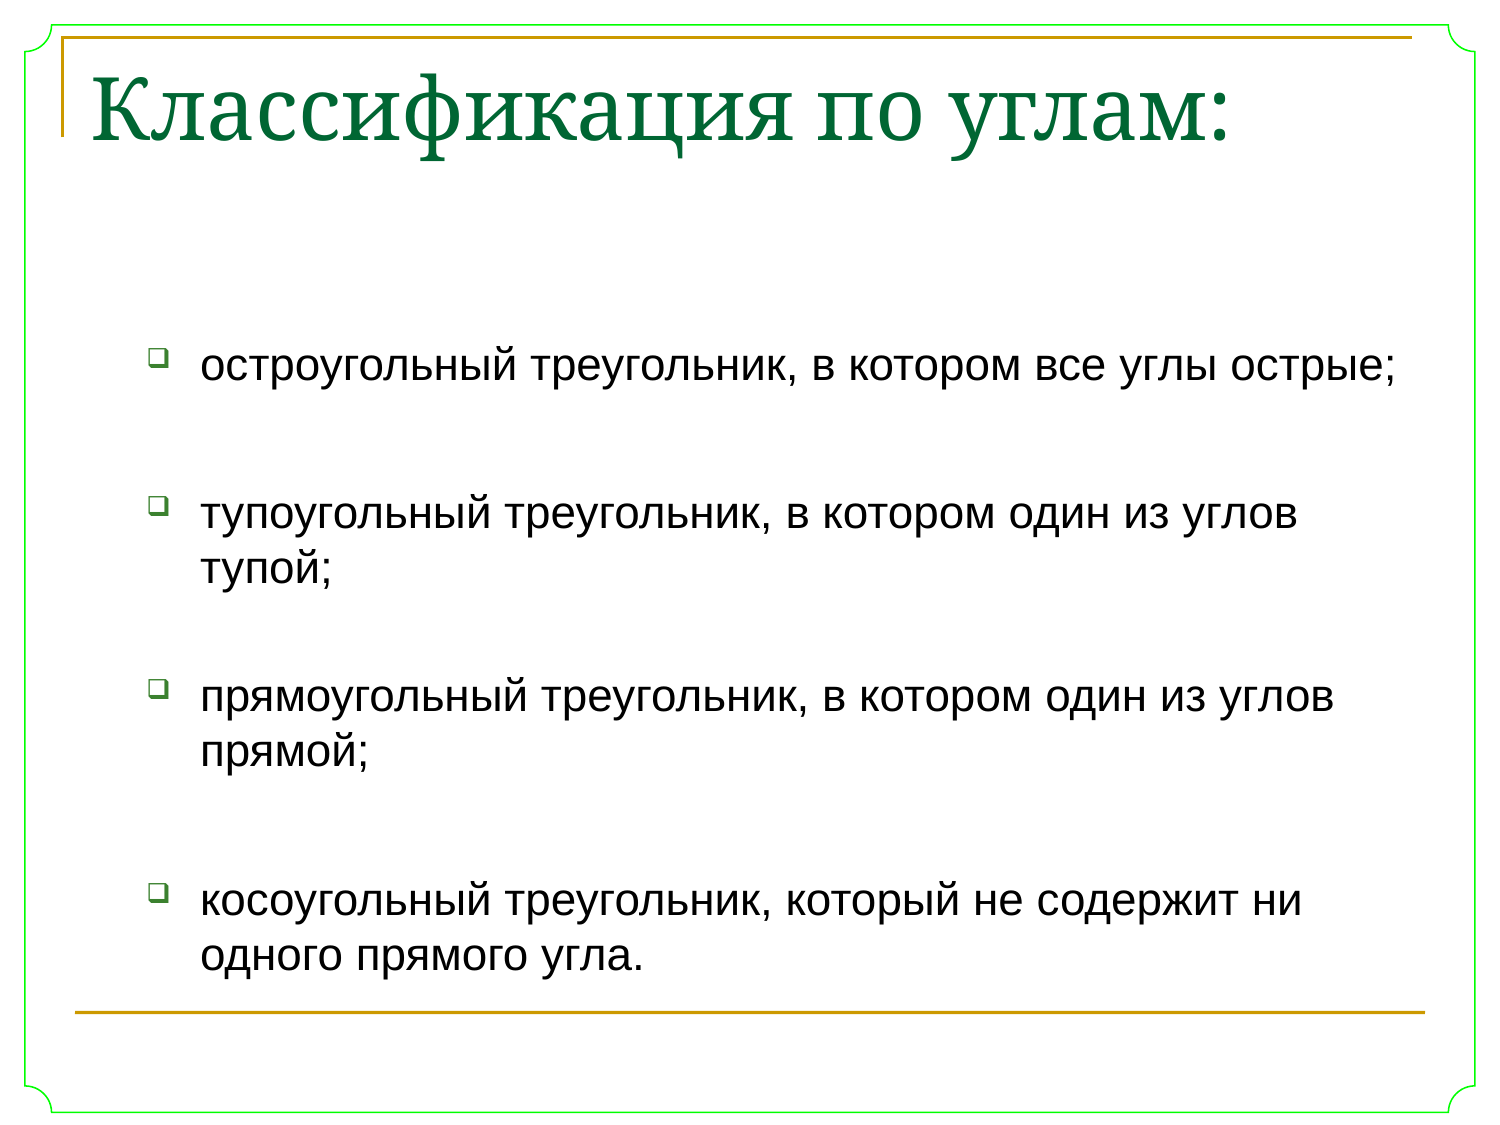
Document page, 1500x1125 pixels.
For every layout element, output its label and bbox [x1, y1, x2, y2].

text_box [24, 24, 1475, 1113]
